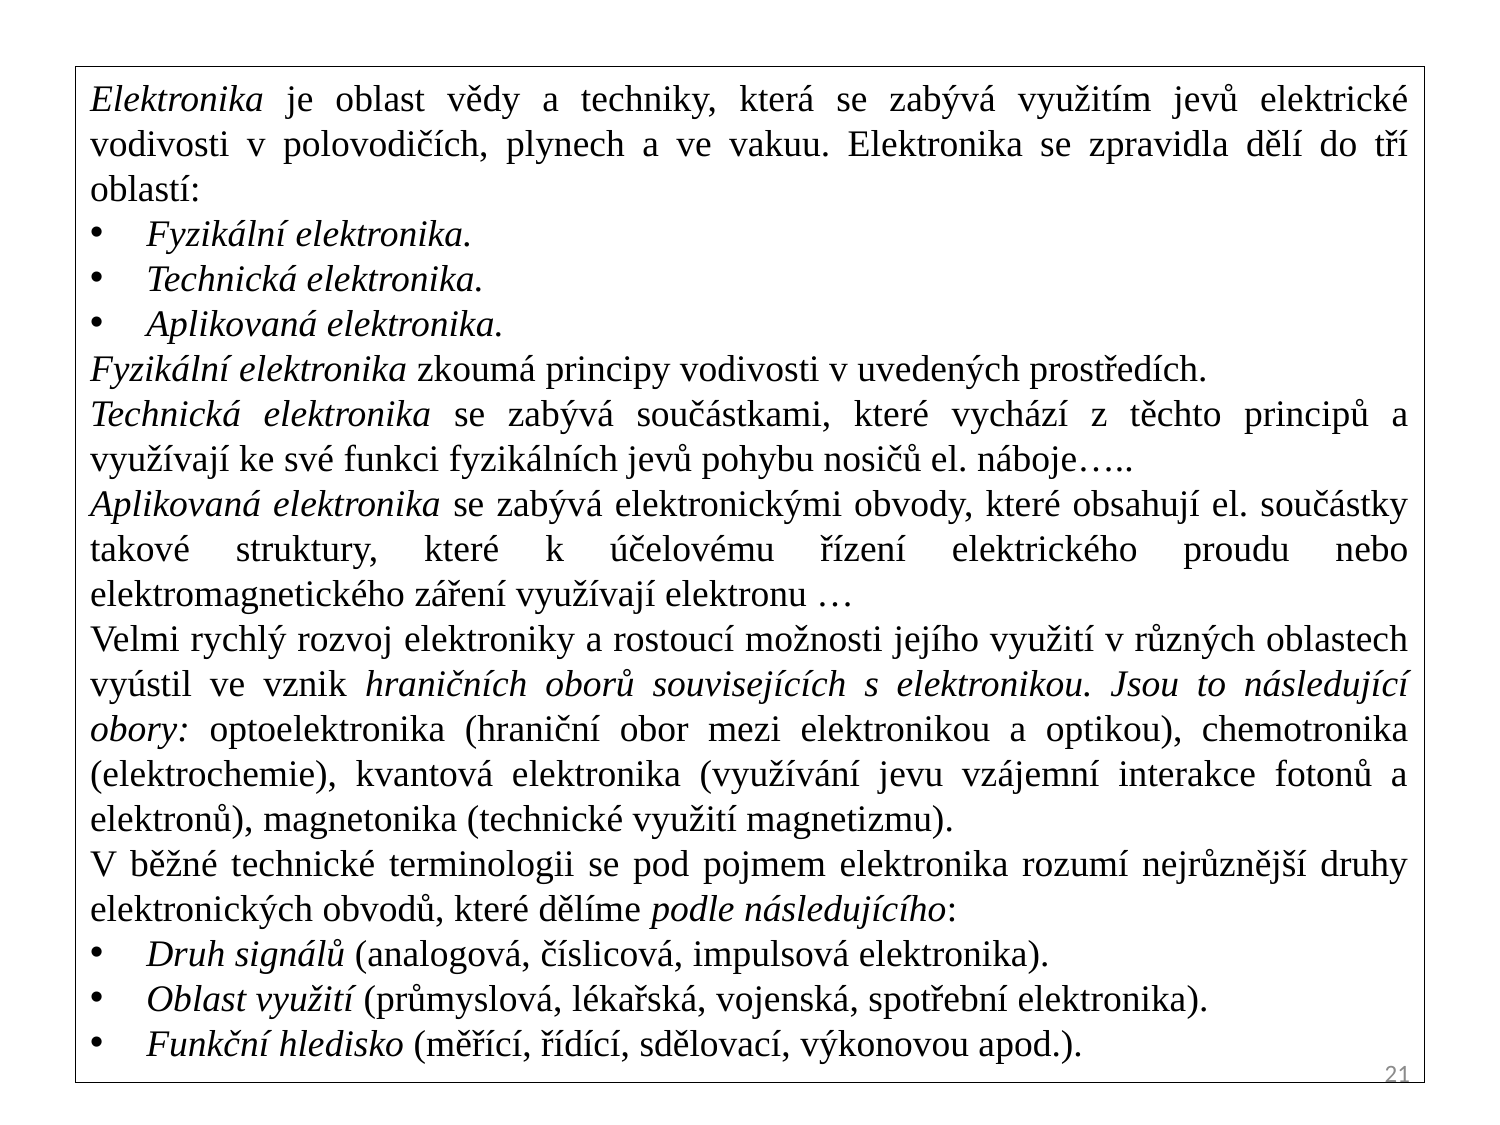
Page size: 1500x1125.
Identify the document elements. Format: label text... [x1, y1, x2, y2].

list Elektronika je oblast vědy a techniky, která se zabývá využitím jevů elektrické vodivosti v polovodičích, plynech a ve vakuu. Elektronika se zpravidla dělí do tří oblastí: Fyzikální elektronika. Technická elektronika. Aplikovaná elektronika. Fyzikální elektronika zkoumá principy vodivosti v uvedených prostředích. Technická elektronika se zabývá součástkami, které vychází z těchto principů a využívají ke své funkci fyzikálních jevů pohybu nosičů el. náboje….. Aplikovaná elektronika se zabývá elektronickými obvody, které obsahují el. součástky takové struktury, které k účelovému řízení elektrického proudu nebo elektromagnetického záření využívají elektronu … Velmi rychlý rozvoj elektroniky a rostoucí možnosti jejího využití v různých oblastech vyústil ve vznik hraničních oborů souvisejících s elektronikou. Jsou to následující obory: optoelektronika (hraniční obor mezi elektronikou a optikou), chemotronika (elektrochemie), kvantová elektronika (využívání jevu vzájemní interakce fotonů a elektronů), magnetonika (technické využití magnetizmu). V běžné technické terminologii se pod pojmem elektronika rozumí nejrůznější druhy elektronických obvodů, které dělíme podle následujícího: Druh signálů (analogová, číslicová, impulsová elektronika). Oblast využití (průmyslová, lékařská, vojenská, spotřební elektronika). Funkční hledisko (měřící, řídící, sdělovací, výkonovou apod.). [75, 66, 1425, 1083]
slide_number 21 [1074, 1042, 1425, 1103]
